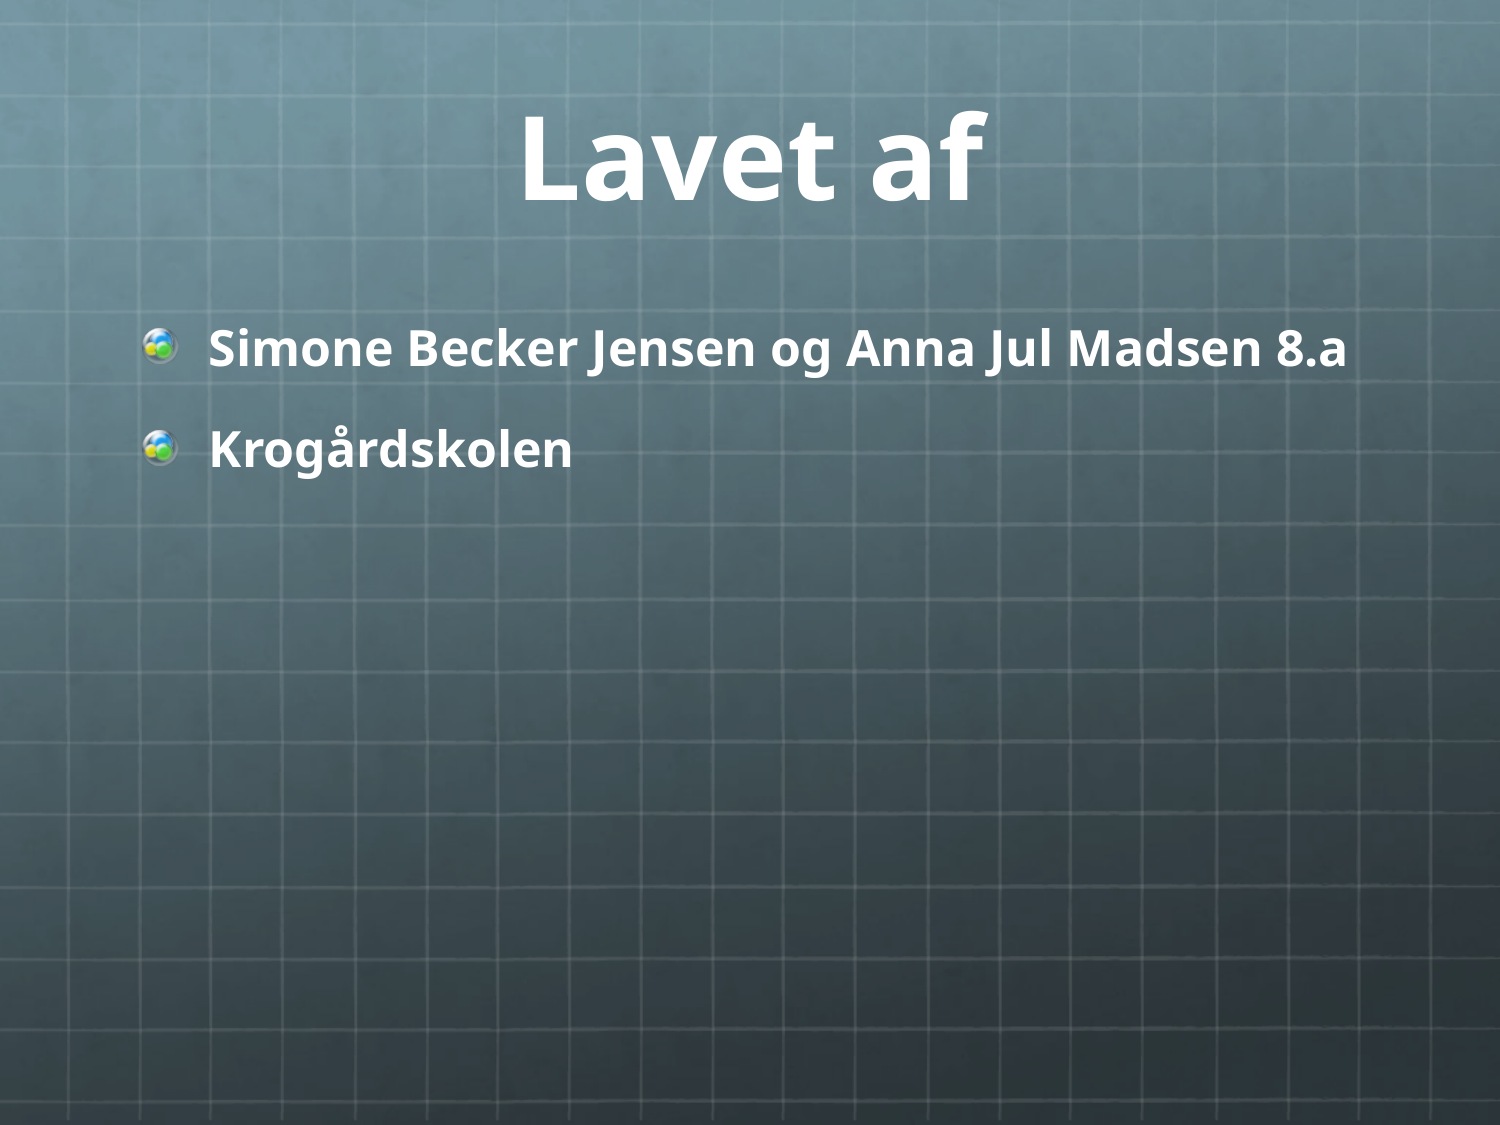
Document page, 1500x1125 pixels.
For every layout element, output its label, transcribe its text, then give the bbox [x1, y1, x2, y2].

list Simone Becker Jensen og Anna Jul Madsen 8.a Krogårdskolen [127, 308, 1372, 958]
picture [0, 0, 1500, 1125]
title Lavet af [127, 17, 1372, 289]
